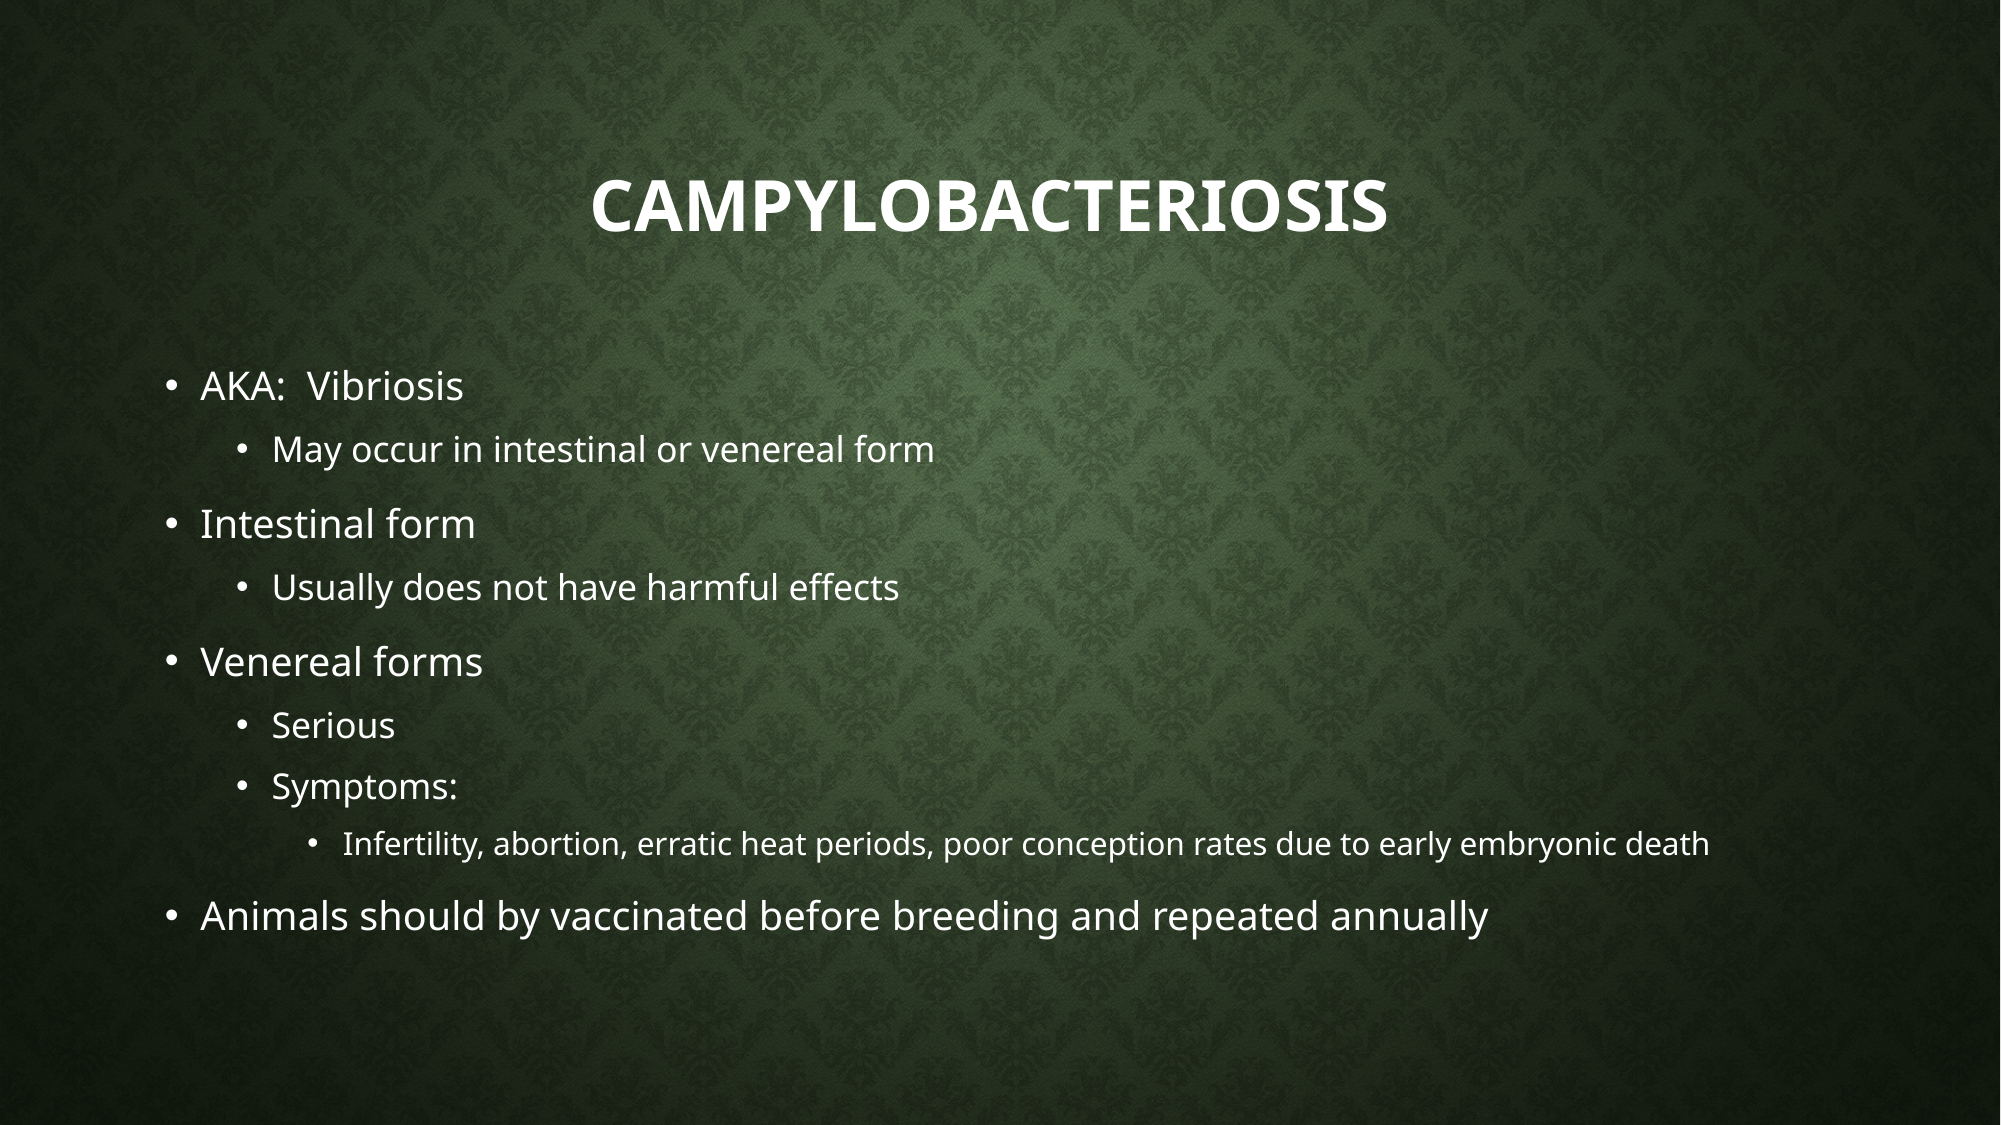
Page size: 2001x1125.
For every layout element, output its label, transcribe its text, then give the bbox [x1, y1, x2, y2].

title Campylobacteriosis [149, 99, 1849, 318]
list AKA: Vibriosis May occur in intestinal or venereal form Intestinal form Usually does not have harmful effects Venereal forms Serious Symptoms: Infertility, abortion, erratic heat periods, poor conception rates due to early embryonic death Animals should by vaccinated before breeding and repeated annually [149, 343, 1849, 950]
